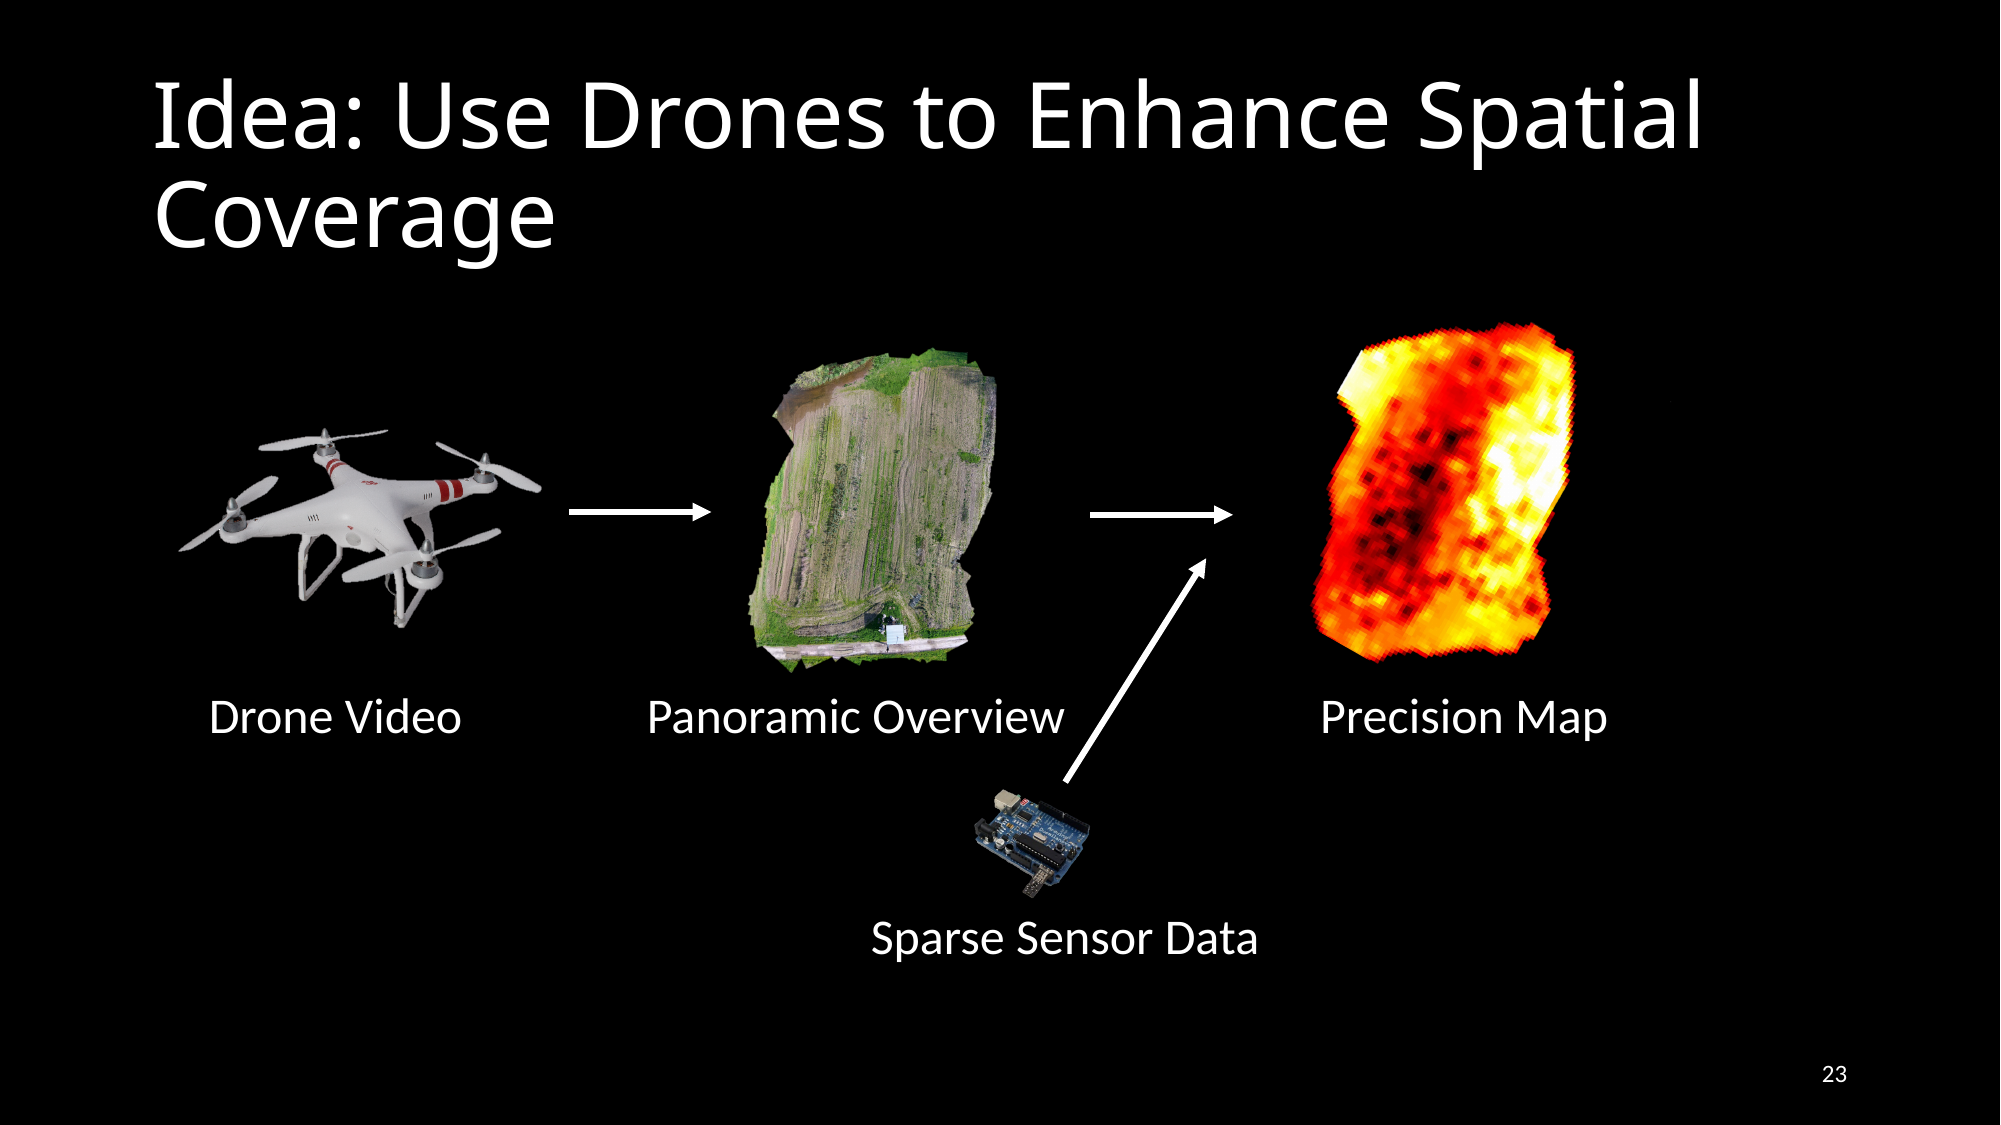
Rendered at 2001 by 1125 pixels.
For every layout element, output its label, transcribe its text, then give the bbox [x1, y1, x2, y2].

picture [1226, 250, 1678, 679]
title Idea: Use Drones to Enhance Spatial Coverage [137, 59, 1863, 278]
picture [970, 782, 1093, 904]
slide_number 23 [1412, 1042, 1863, 1103]
picture [665, 284, 1092, 695]
text_box Precision Map [1305, 676, 1623, 752]
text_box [1065, 558, 1207, 783]
text_box Sparse Sensor Data [856, 897, 1275, 973]
picture [175, 417, 569, 639]
text_box Drone Video [193, 676, 478, 752]
text_box Panoramic Overview [632, 676, 1065, 752]
